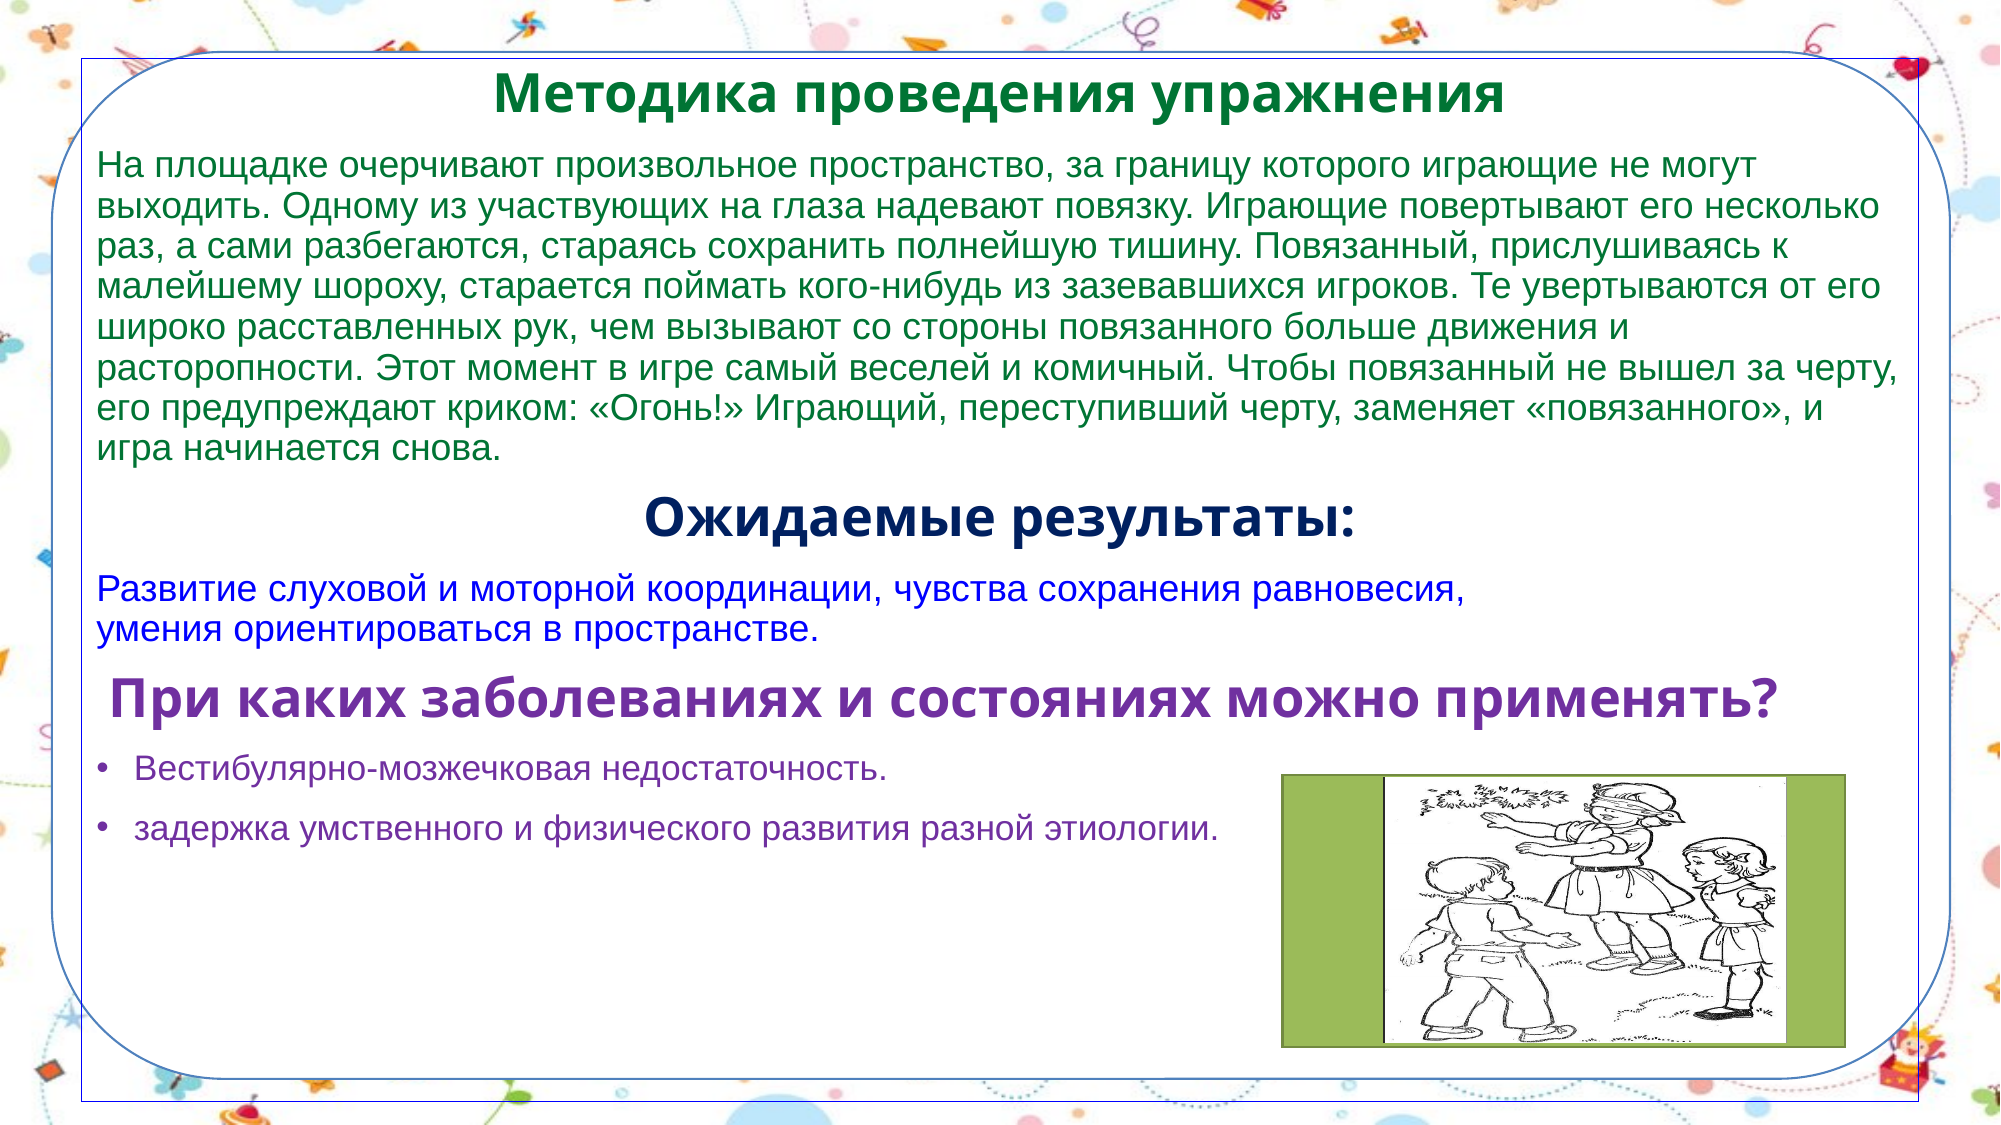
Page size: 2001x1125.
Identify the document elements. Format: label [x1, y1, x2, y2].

text_box [0, 0, 2000, 1125]
picture [1383, 777, 1787, 1043]
